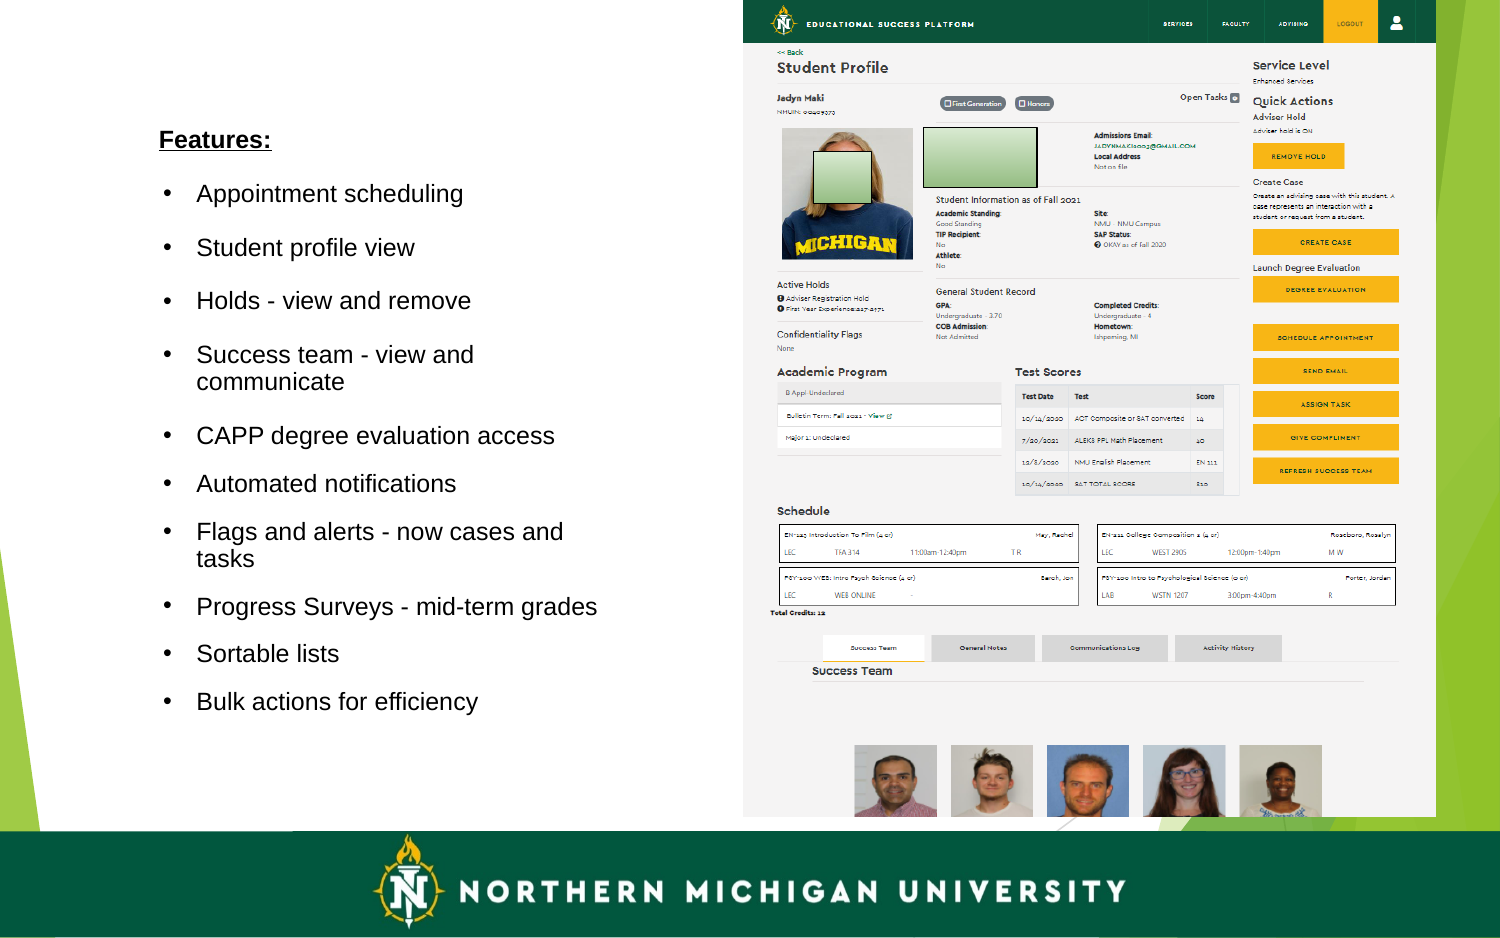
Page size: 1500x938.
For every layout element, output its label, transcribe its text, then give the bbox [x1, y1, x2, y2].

text_box Features: Appointment scheduling Student profile view Holds - view and remove Success team - view and communicate CAPP degree evaluation access Automated notifications Flags and alerts - now cases and tasks Progress Surveys - mid-term grades Sortable lists Bulk actions for efficiency [144, 111, 637, 731]
picture [292, 831, 1177, 933]
picture [743, 0, 1436, 817]
